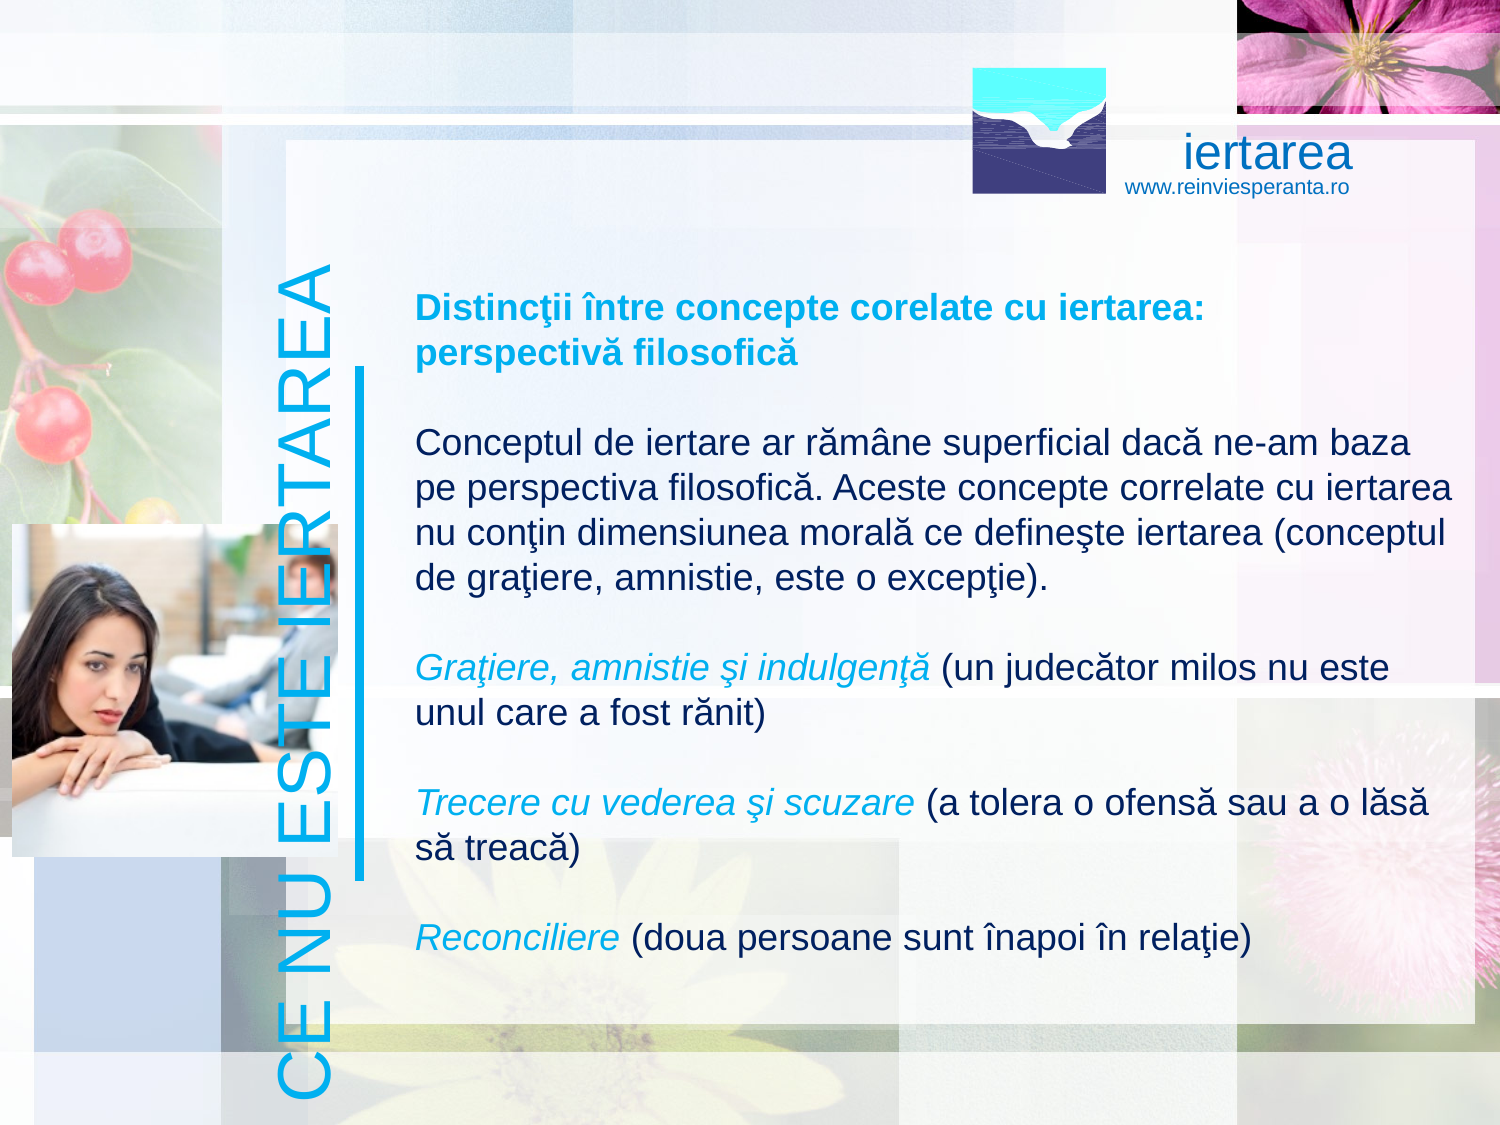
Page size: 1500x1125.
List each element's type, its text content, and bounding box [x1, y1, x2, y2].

text_box Distincţii între concepte corelate cu iertarea: perspectivă filosofică Conceptul de iertare ar rămâne superficial dacă ne-am baza pe perspectiva filosofică. Aceste concepte correlate cu iertarea nu conţin dimensiunea morală ce defineşte iertarea (conceptul de graţiere, amnistie, este o excepţie). Graţiere, amnistie şi indulgenţă (un judecător milos nu este unul care a fost rănit) Trecere cu vederea şi scuzare (a tolera o ofensă sau a o lăsă să treacă) Reconciliere (doua persoane sunt înapoi în relaţie) [399, 275, 1475, 965]
picture [0, 0, 1500, 1125]
text_box iertarea [1220, 113, 1364, 186]
text_box CE NU ESTE IERTAREA [249, 167, 351, 1115]
text_box www.reinviesperanta.ro [1220, 186, 1362, 205]
